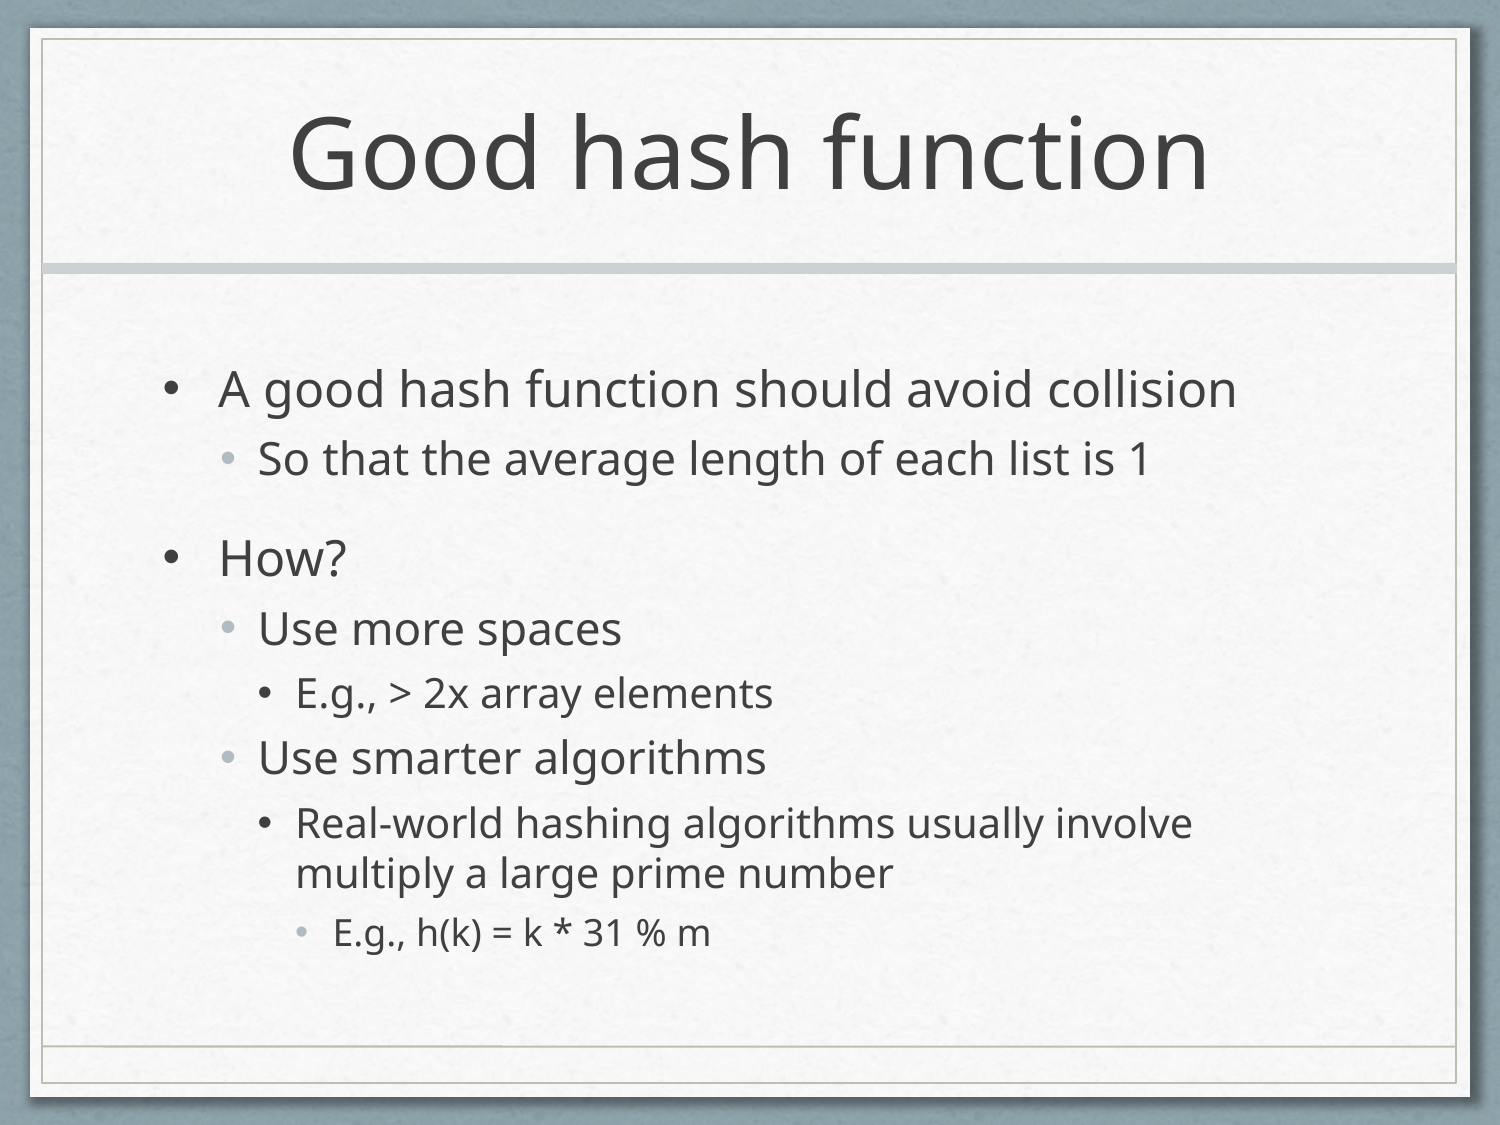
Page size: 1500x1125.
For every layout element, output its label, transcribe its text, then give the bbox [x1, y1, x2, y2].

picture [30, 28, 1470, 1097]
title Good hash function [147, 40, 1353, 260]
list A good hash function should avoid collision So that the average length of each list is 1 How? Use more spaces E.g., > 2x array elements Use smarter algorithms Real-world hashing algorithms usually involve multiply a large prime number E.g., h(k) = k * 31 % m [147, 350, 1353, 995]
